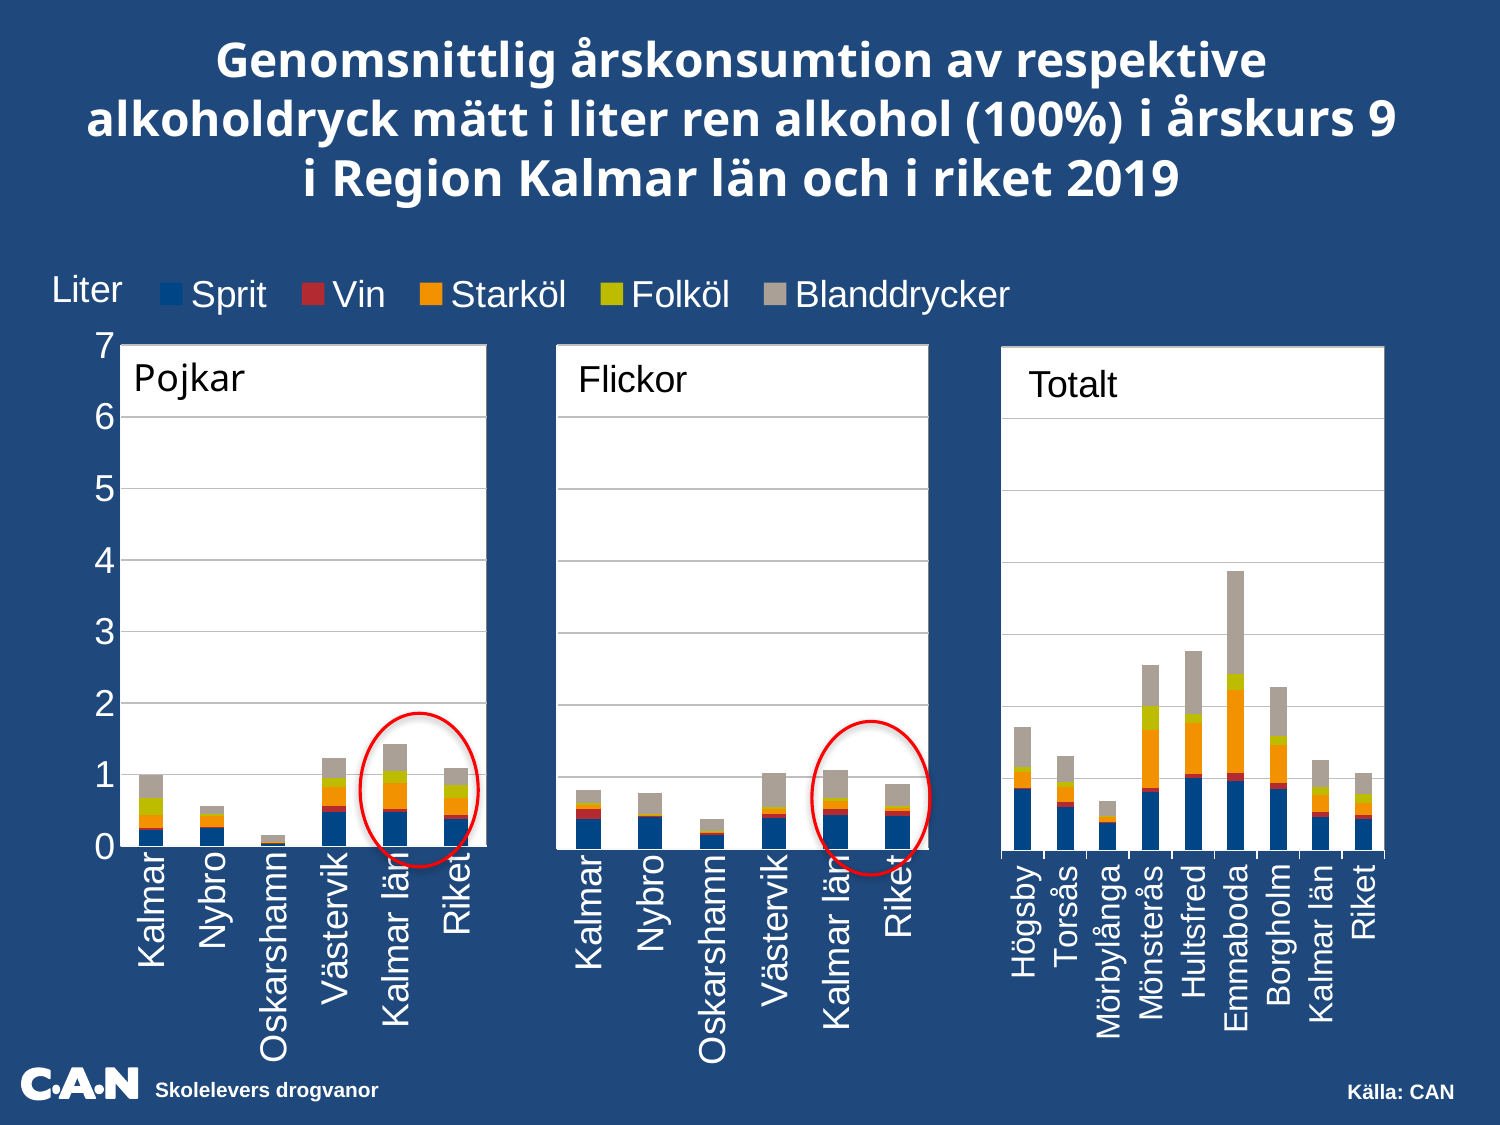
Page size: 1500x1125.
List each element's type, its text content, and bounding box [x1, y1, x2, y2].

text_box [29, 247, 1500, 1125]
title Genomsnittlig årskonsumtion av respektive alkoholdryck mätt i liter ren alkohol (100%) i årskurs 9 i Region Kalmar län och i riket 2019 [58, 34, 1426, 202]
